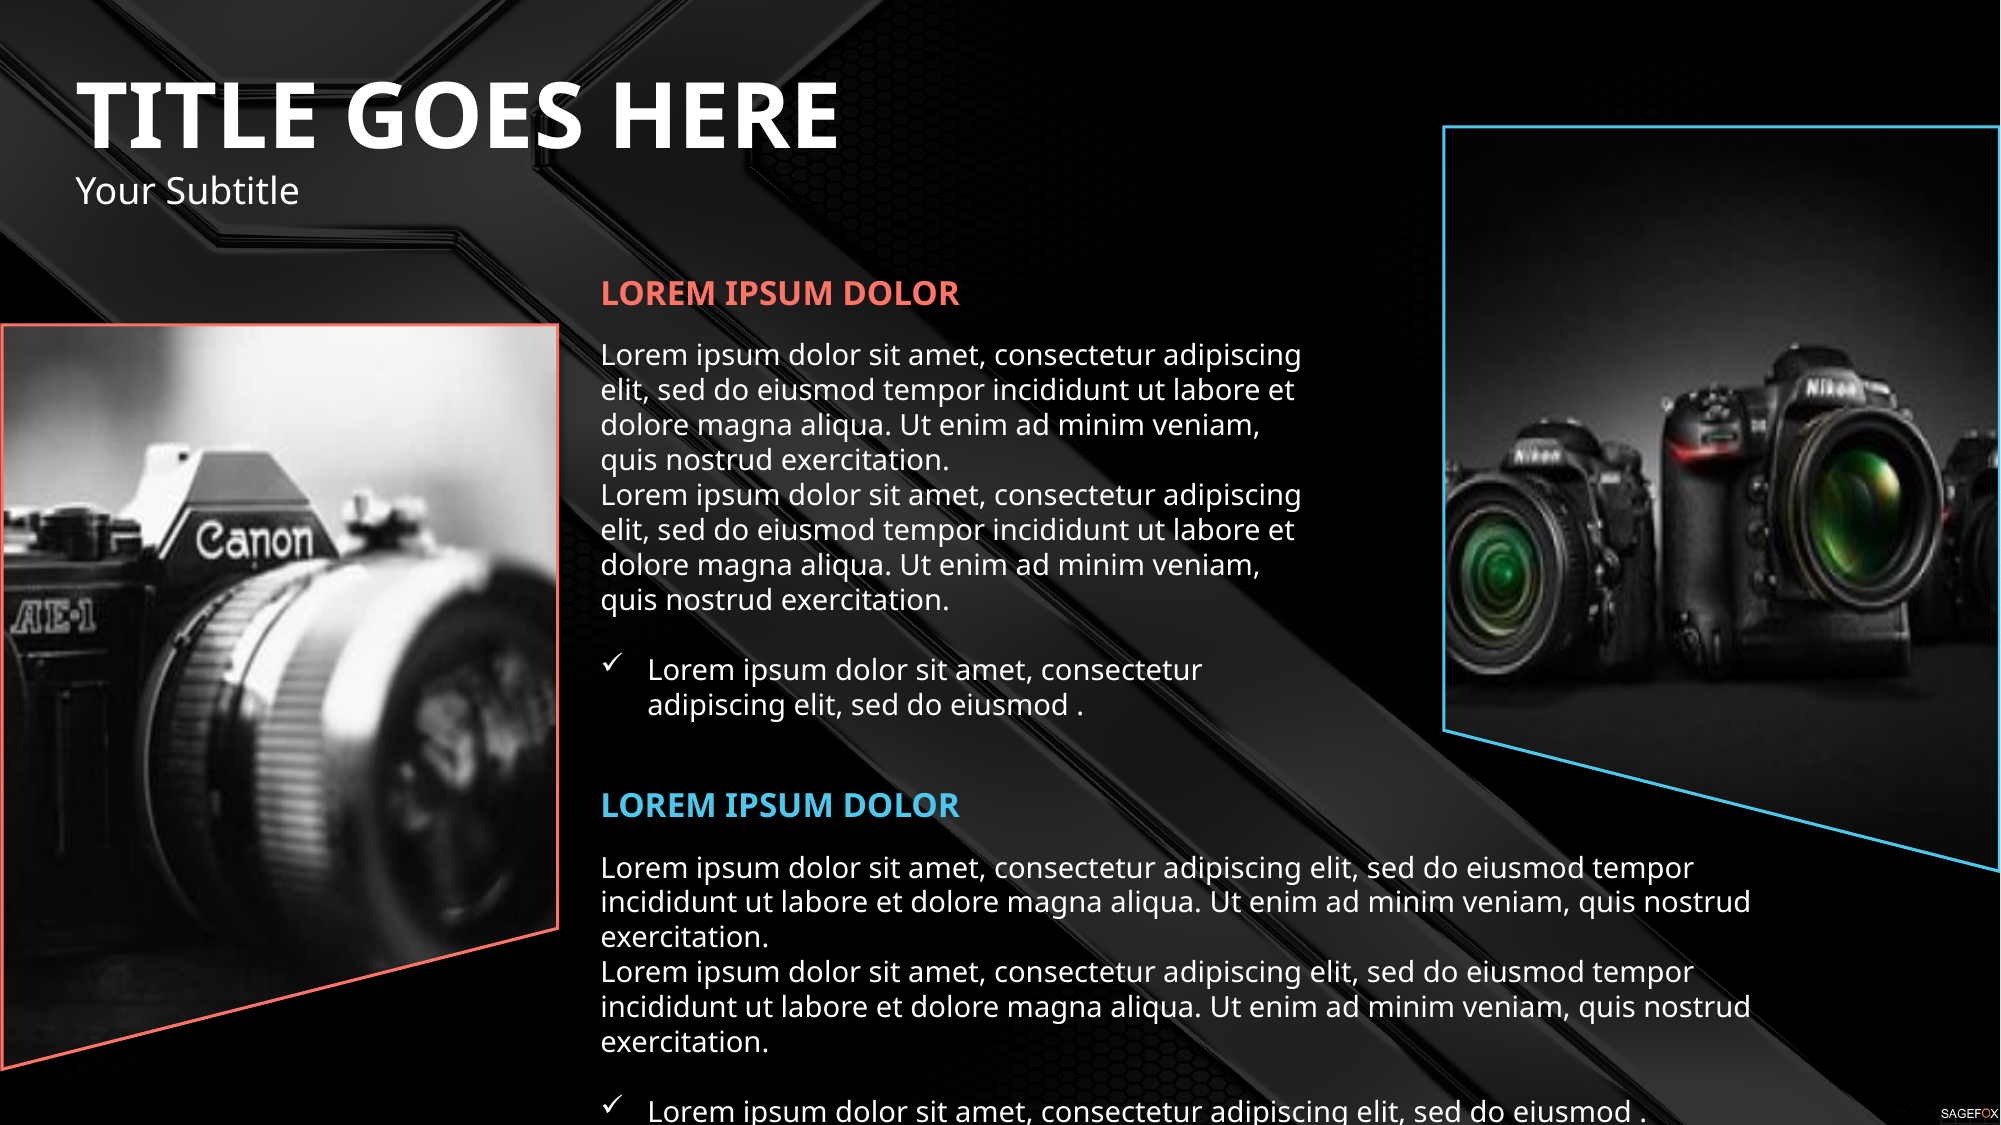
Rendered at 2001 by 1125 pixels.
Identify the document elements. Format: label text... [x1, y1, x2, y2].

text_box LOREM IPSUM DOLOR Lorem ipsum dolor sit amet, consectetur adipiscing elit, sed do eiusmod tempor incididunt ut labore et dolore magna aliqua. Ut enim ad minim veniam, quis nostrud exercitation. Lorem ipsum dolor sit amet, consectetur adipiscing elit, sed do eiusmod tempor incididunt ut labore et dolore magna aliqua. Ut enim ad minim veniam, quis nostrud exercitation. Lorem ipsum dolor sit amet, consectetur adipiscing elit, sed do eiusmod . [585, 776, 1788, 1125]
text_box LOREM IPSUM DOLOR Lorem ipsum dolor sit amet, consectetur adipiscing elit, sed do eiusmod tempor incididunt ut labore et dolore magna aliqua. Ut enim ad minim veniam, quis nostrud exercitation. Lorem ipsum dolor sit amet, consectetur adipiscing elit, sed do eiusmod tempor incididunt ut labore et dolore magna aliqua. Ut enim ad minim veniam, quis nostrud exercitation. Lorem ipsum dolor sit amet, consectetur adipiscing elit, sed do eiusmod . [585, 264, 1325, 729]
text_box [1442, 125, 2000, 873]
text_box [0, 323, 559, 1071]
picture [0, 0, 2001, 1125]
text_box TITLE GOES HERE Your Subtitle [60, 49, 1036, 220]
